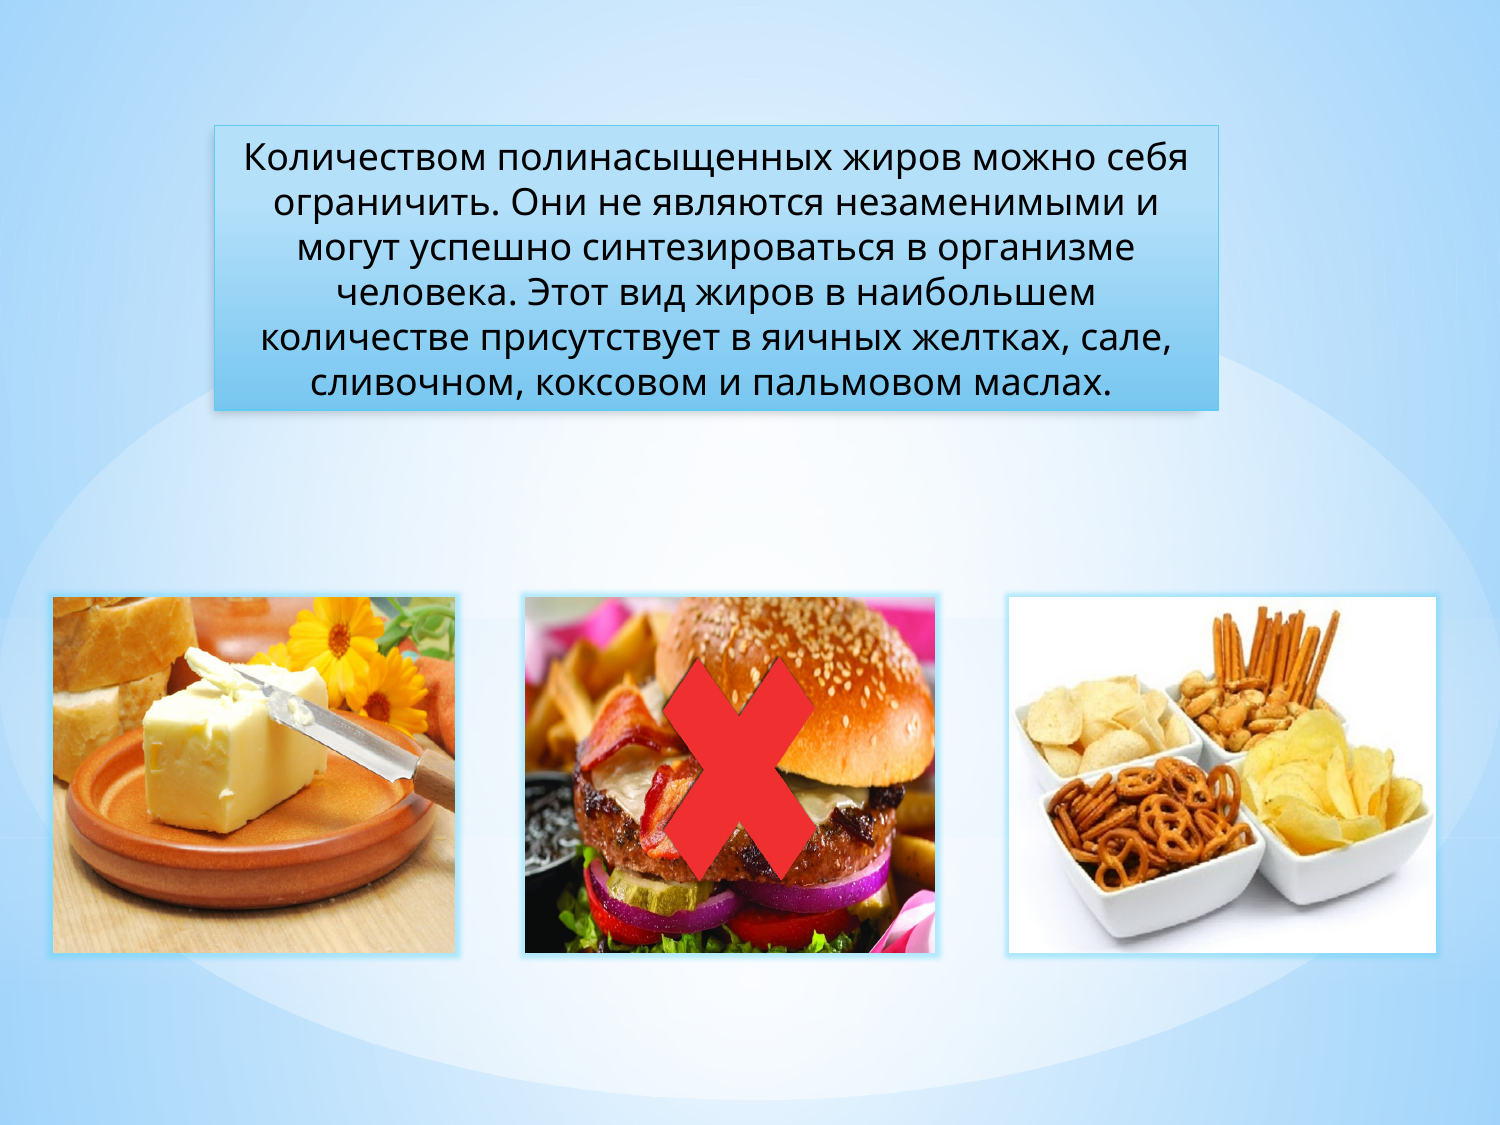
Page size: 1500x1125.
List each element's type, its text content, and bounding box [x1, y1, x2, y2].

picture [1009, 597, 1436, 953]
picture [52, 597, 455, 953]
picture [525, 597, 936, 953]
text_box Количеством полинасыщенных жиров можно себя ограничить. Они не являются незаменимыми и могут успешно синтезироваться в организме человека. Этот вид жиров в наибольшем количестве присутствует в яичных желтках, сале, сливочном, коксовом и пальмовом маслах. [214, 125, 1219, 411]
